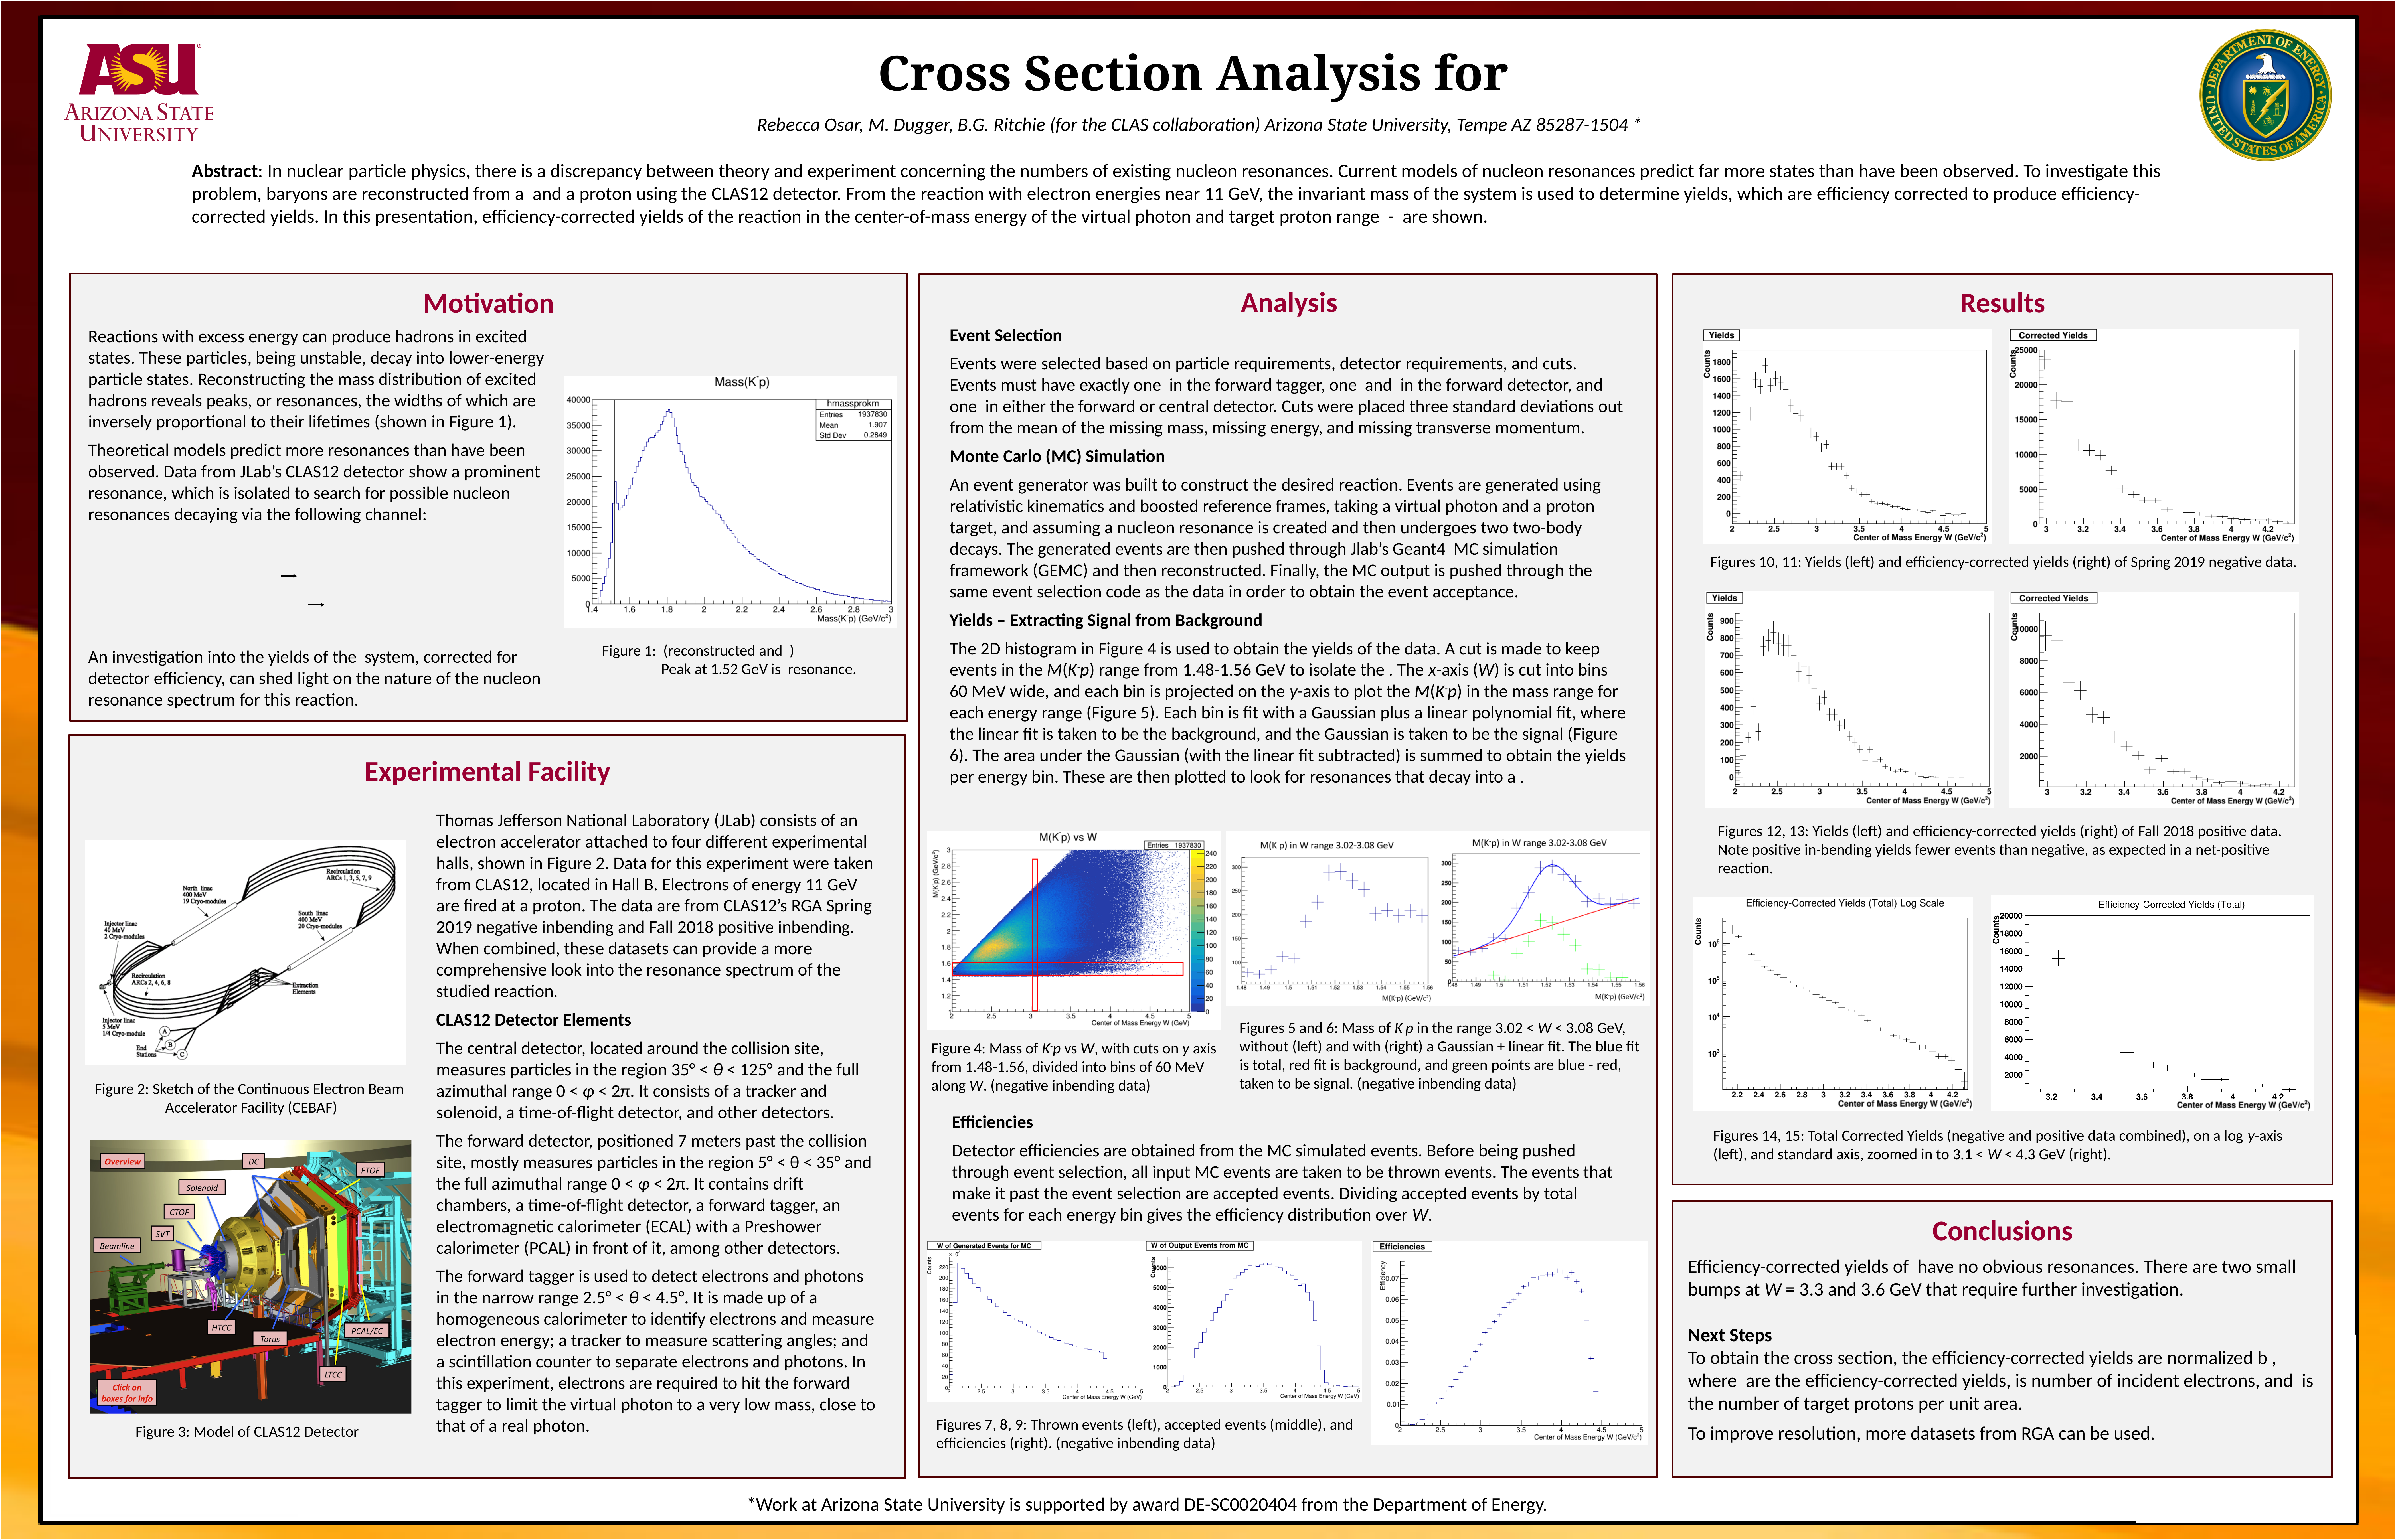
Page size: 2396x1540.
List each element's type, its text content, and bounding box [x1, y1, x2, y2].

text_box [70, 273, 908, 722]
text_box Efficiencies Detector efficiencies are obtained from the MC simulated events. Before being pushed through event selection, all input MC events are taken to be thrown events. The events that make it past the event selection are accepted events. Dividing accepted events by total events for each energy bin gives the efficiency distribution over W. [948, 1108, 1631, 1369]
text_box Figures 14, 15: Total Corrected Yields (negative and positive data combined), on a log y-axis (left), and standard axis, zoomed in to 3.1 < W < 4.3 GeV (right). [1709, 1123, 2300, 1165]
text_box Rebecca Osar, M. Dugger, B.G. Ritchie (for the CLAS collaboration) Arizona State University, Tempe AZ 85287-1504 * [214, 103, 2197, 144]
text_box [211, 535, 413, 668]
text_box Analysis [1237, 281, 1342, 320]
text_box Figures 12, 13: Yields (left) and efficiency-corrected yields (right) of Fall 2018 positive data. Note positive in-bending yields fewer events than negative, as expected in a net-positive reaction. [1713, 819, 2296, 879]
text_box Figure 4: Mass of K-p vs W, with cuts on y axis from 1.48-1.56, divided into bins of 60 MeV along W. (negative inbending data) [927, 1036, 1226, 1096]
text_box Figure 3: Model of CLAS12 Detector [131, 1419, 364, 1442]
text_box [85, 840, 414, 1119]
text_box Motivation [419, 282, 559, 321]
text_box Experimental Facility [360, 750, 615, 789]
text_box [1974, 976, 1990, 1001]
text_box *Work at Arizona State University is supported by award DE-SC0020404 from the Department of Energy. [742, 1490, 1660, 1517]
text_box Figures 7, 8, 9: Thrown events (left), accepted events (middle), and efficiencies (right). (negative inbending data) [932, 1412, 1362, 1454]
text_box Thomas Jefferson National Laboratory (JLab) consists of an electron accelerator attached to four different experimental halls, shown in Figure 2. Data for this experiment were taken from CLAS12, located in Hall B. Electrons of energy 11 GeV are fired at a proton. The data are from CLAS12’s RGA Spring 2019 negative inbending and Fall 2018 positive inbending. When combined, these datasets can provide a more comprehensive look into the resonance spectrum of the studied reaction. CLAS12 Detector Elements The central detector, located around the collision site, measures particles in the region 35° < θ < 125° and the full azimuthal range 0 < φ < 2π. It consists of a tracker and solenoid, a time-of-flight detector, and other detectors. The forward detector, positioned 7 meters past the collision site, mostly measures particles in the region 5° < θ < 35° and the full azimuthal range 0 < φ < 2π. It contains drift chambers, a time-of-flight detector, a forward tagger, an electromagnetic calorimeter (ECAL) with a Preshower calorimeter (PCAL) in front of it, among other detectors. The forward tagger is used to detect electrons and photons in the narrow range 2.5° < θ < 4.5°. It is made up of a homogeneous calorimeter to identify electrons and measure electron energy; a tracker to measure scattering angles; and a scintillation counter to separate electrons and photons. In this experiment, electrons are required to hit the forward tagger to limit the virtual photon to a very low mass, close to that of a real photon. [419, 800, 897, 1444]
text_box [1672, 274, 2333, 1185]
text_box Figures 10, 11: Yields (left) and efficiency-corrected yields (right) of Spring 2019 negative data. [1706, 549, 2303, 572]
text_box Results [1956, 282, 2050, 320]
text_box [1686, 976, 1692, 1001]
picture [0, 0, 2396, 1540]
text_box Figures 5 and 6: Mass of K-p in the range 3.02 < W < 3.08 GeV, without (left) and with (right) a Gaussian + linear fit. The blue fit is total, red fit is background, and green points are blue - red, taken to be signal. (negative inbending data) [1235, 1016, 1652, 1094]
text_box Rebecca Osar, M. Dugger, B.G. Ritchie (for the CLAS collaboration) Arizona State University, Tempe AZ 85287-1504 * [39, 103, 63, 144]
text_box Conclusions [1928, 1209, 2077, 1248]
text_box [1672, 1200, 2333, 1478]
text_box Rebecca Osar, M. Dugger, B.G. Ritchie (for the CLAS collaboration) Arizona State University, Tempe AZ 85287-1504 * [2335, 103, 2361, 144]
text_box [1225, 830, 1651, 1006]
text_box [68, 735, 906, 1479]
text_box [918, 274, 1658, 1478]
